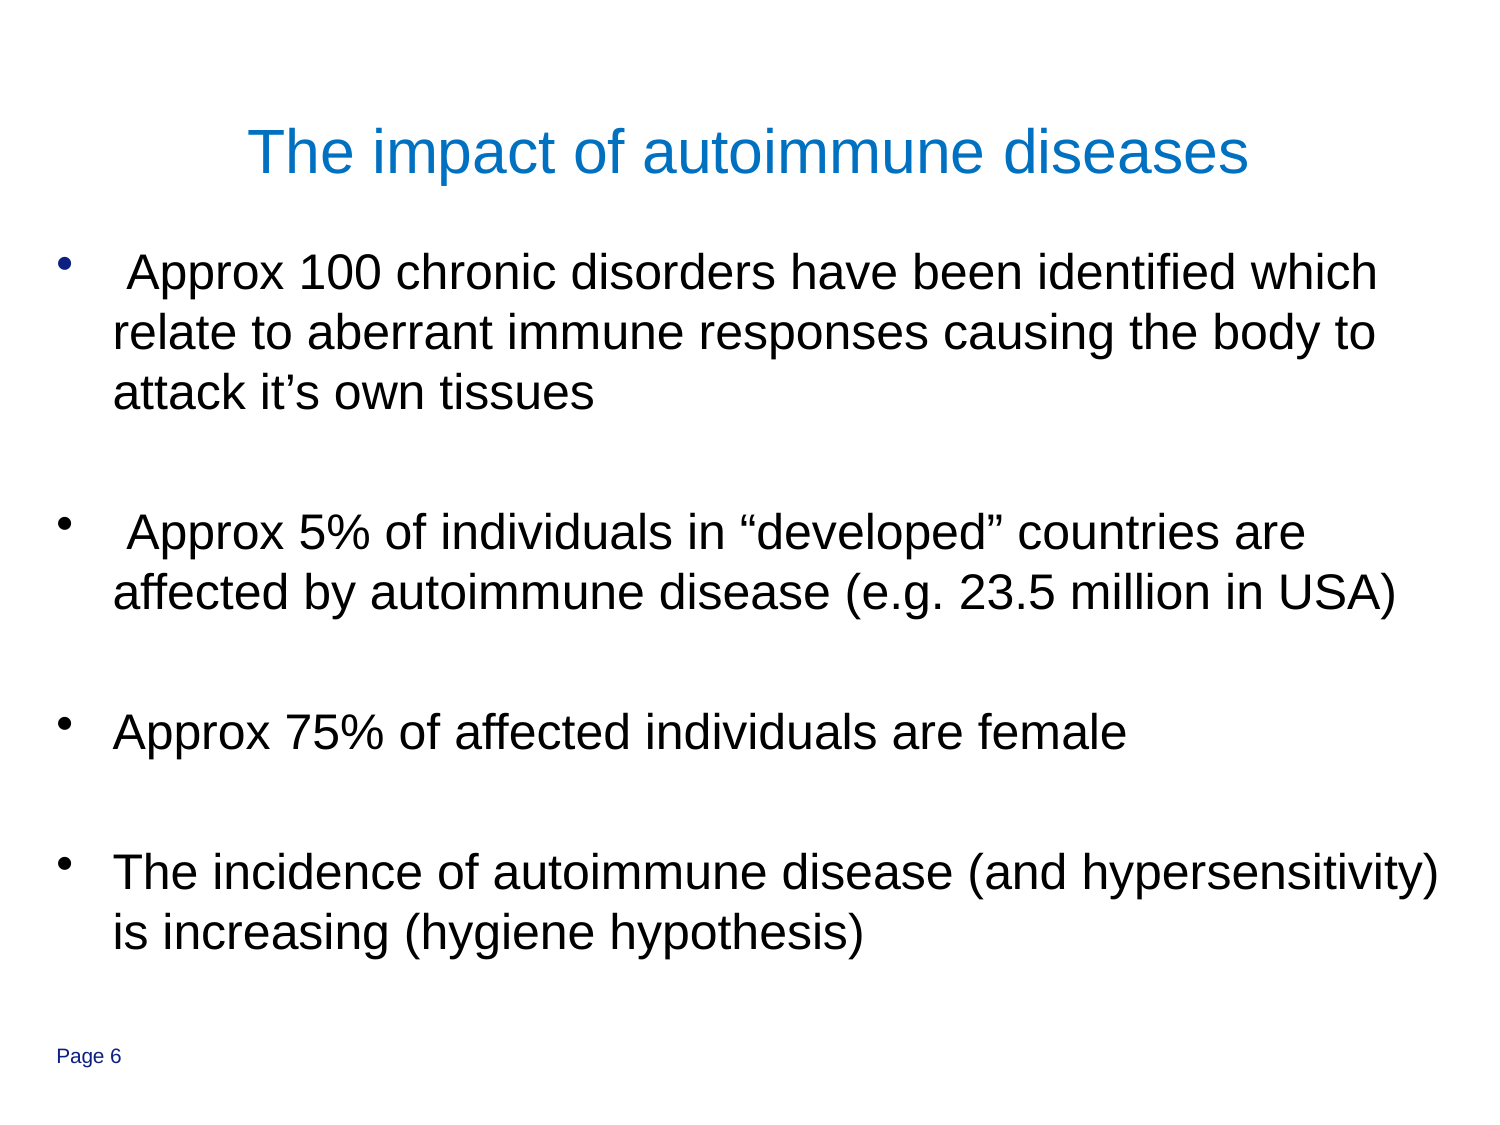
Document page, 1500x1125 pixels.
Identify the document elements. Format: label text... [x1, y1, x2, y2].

slide_number Page 6 [40, 1034, 392, 1114]
title The impact of autoimmune diseases [231, 54, 1500, 243]
list Approx 100 chronic disorders have been identified which relate to aberrant immune responses causing the body to attack it’s own tissues Approx 5% of individuals in “developed” countries are affected by autoimmune disease (e.g. 23.5 million in USA) Approx 75% of affected individuals are female The incidence of autoimmune disease (and hypersensitivity) is increasing (hygiene hypothesis) [40, 231, 1477, 907]
